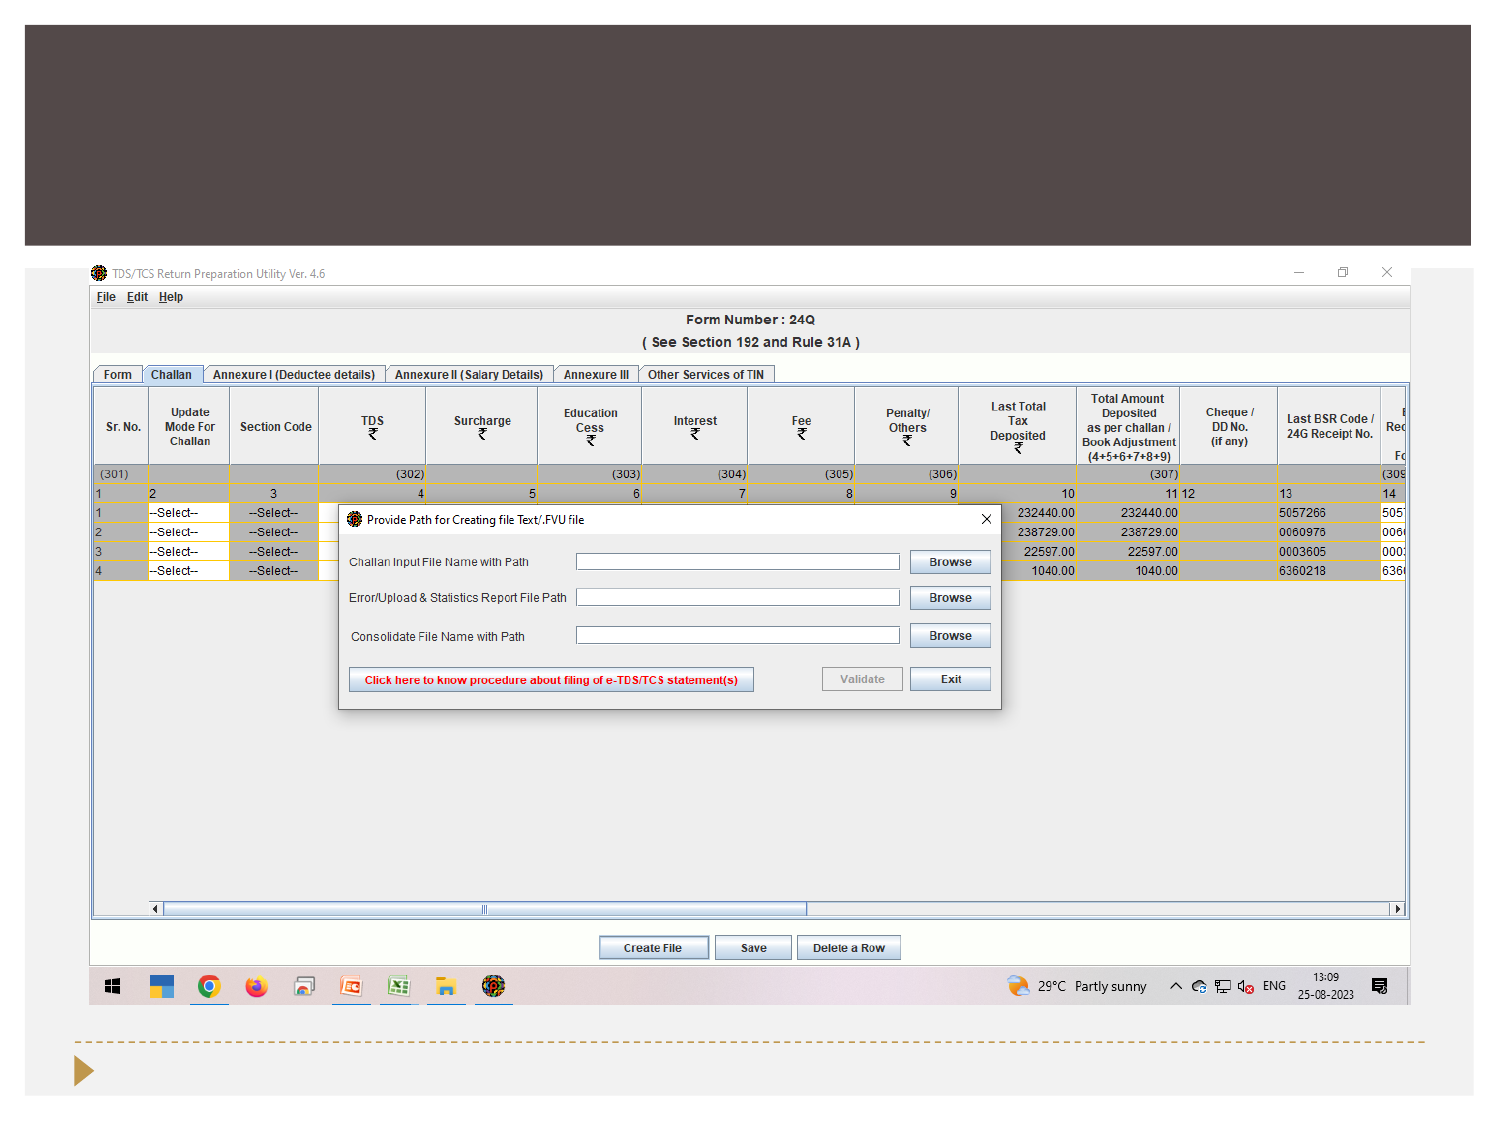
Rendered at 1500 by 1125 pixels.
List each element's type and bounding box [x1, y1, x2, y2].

list [89, 262, 1411, 1006]
